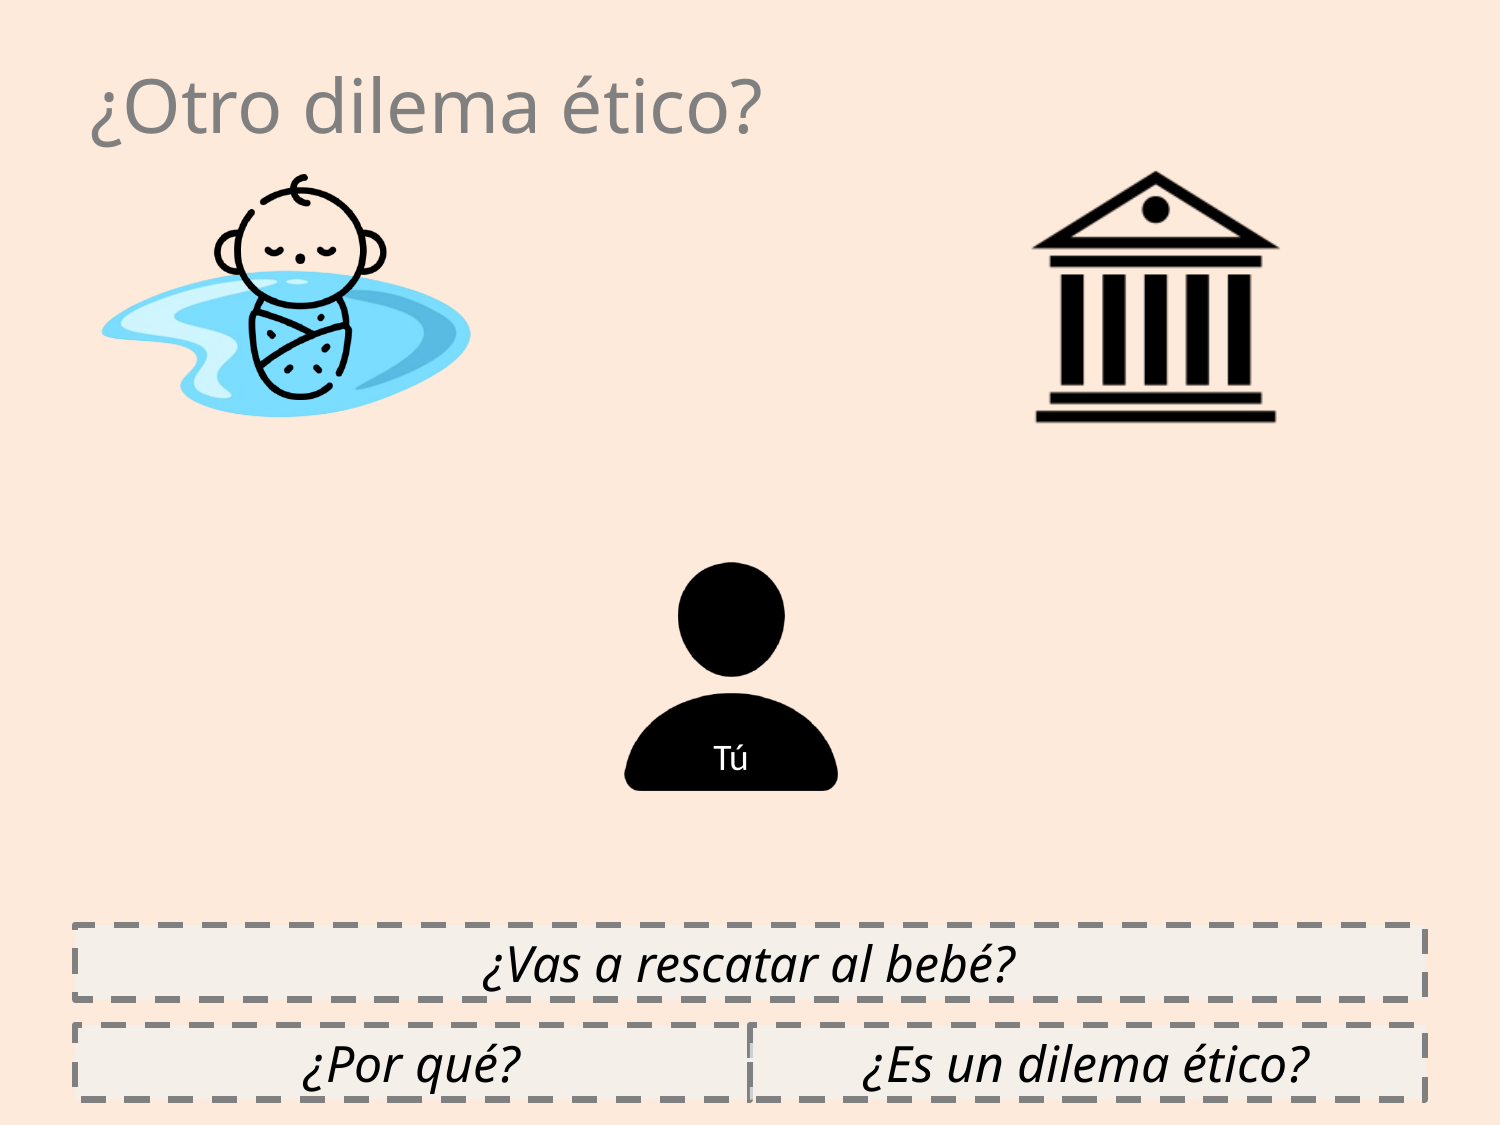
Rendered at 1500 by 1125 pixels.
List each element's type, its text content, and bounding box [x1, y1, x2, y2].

picture [99, 174, 489, 426]
text_box ¿Por qué? [74, 1024, 749, 1100]
picture [624, 562, 838, 792]
text_box ¿Es un dilema ético? [749, 1024, 1425, 1100]
title ¿Otro dilema ético? [75, 45, 1425, 163]
picture [999, 137, 1313, 451]
text_box ¿Vas a rescatar al bebé? [74, 924, 1425, 1000]
